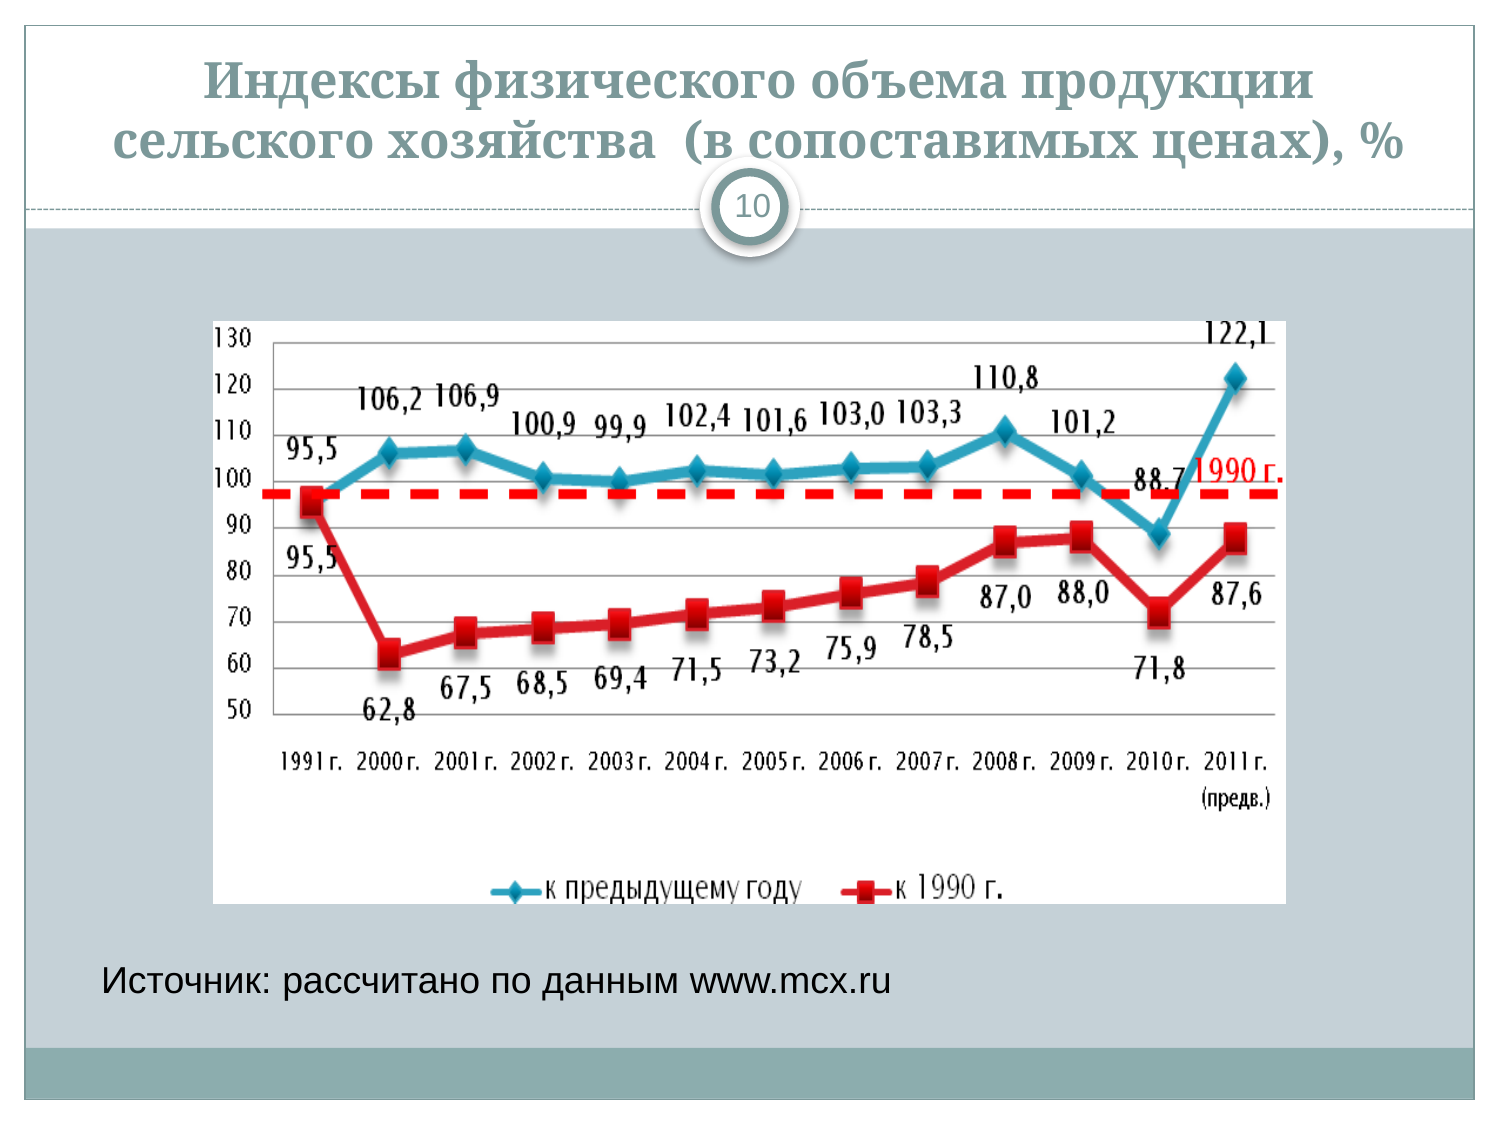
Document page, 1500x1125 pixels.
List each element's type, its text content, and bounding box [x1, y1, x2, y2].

slide_number 10 [715, 168, 791, 241]
picture [187, 304, 1301, 950]
title Индексы физического объема продукции сельского хозяйства (в сопоставимых ценах), % [58, 35, 1459, 176]
text_box Источник: рассчитано по данным www.mcx.ru [86, 949, 907, 1009]
